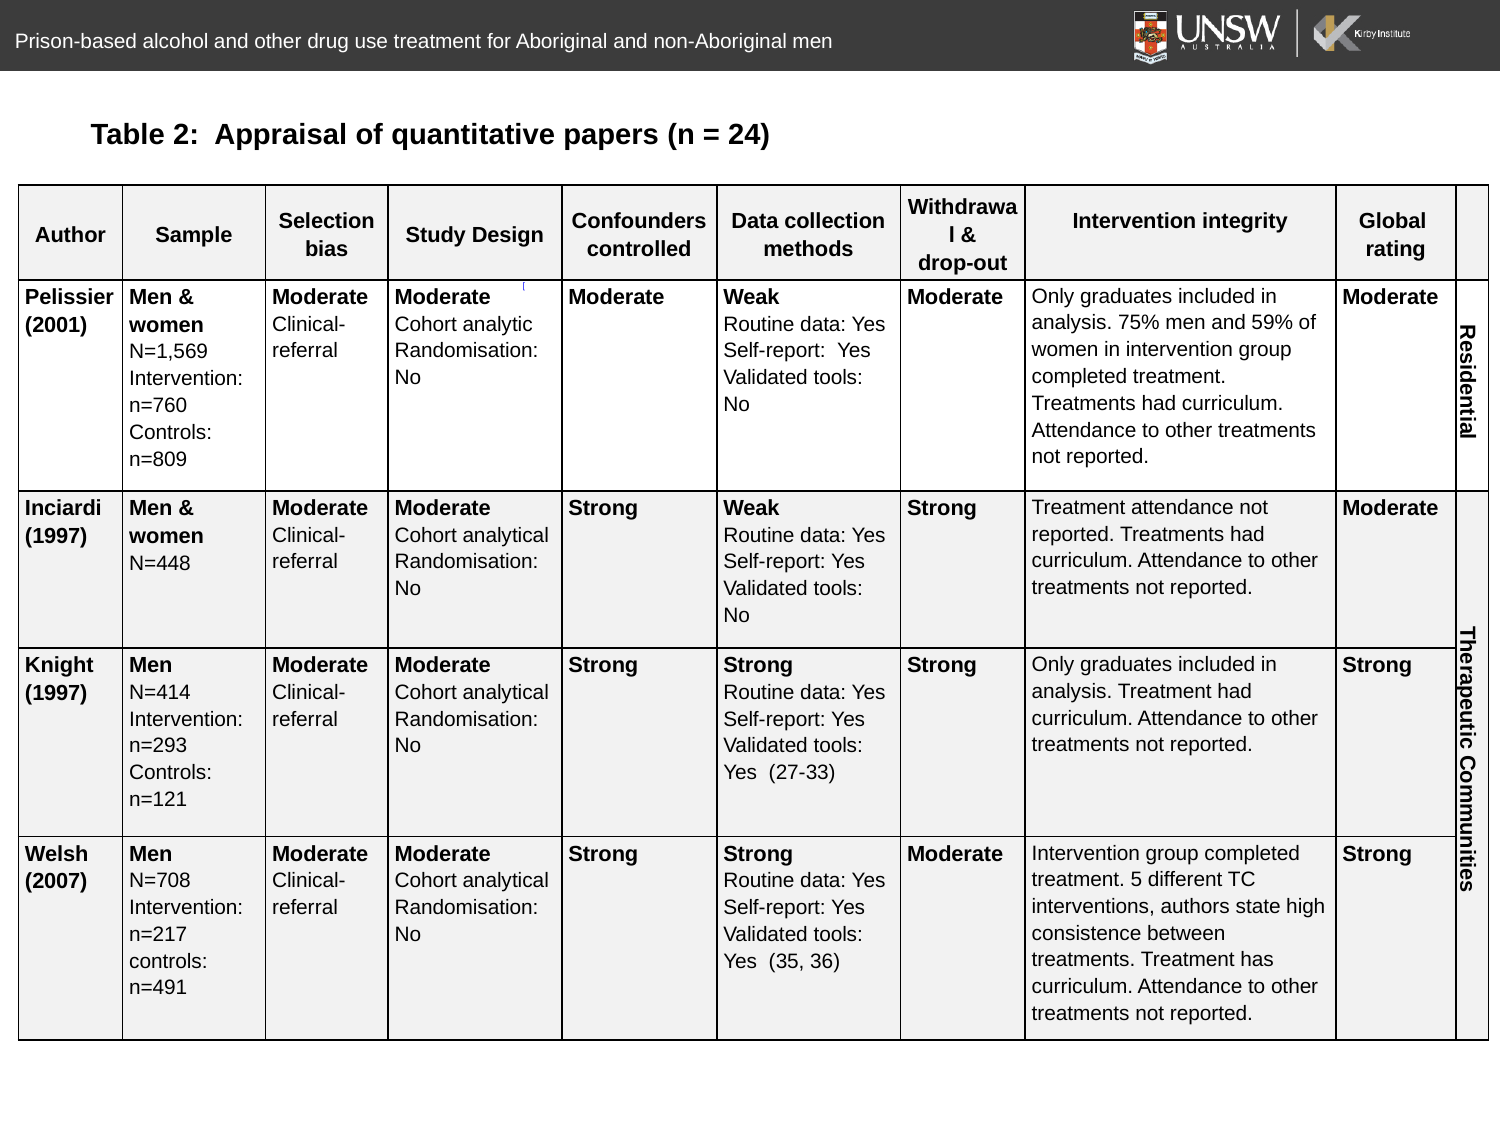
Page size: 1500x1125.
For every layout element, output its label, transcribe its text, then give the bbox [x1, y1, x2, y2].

table_header Global rating [1337, 186, 1455, 279]
table_cell Intervention group completed treatment. 5 different TC interventions, authors state high consistence between treatments. Treatment has curriculum. Attendance to other treatments not reported. [1026, 837, 1335, 1039]
table_cell Inciardi (1997) [19, 492, 122, 647]
table_cell Weak Routine data: Yes Self-report: Yes Validated tools: No [718, 492, 900, 647]
table_cell Residential [1457, 281, 1488, 490]
table_cell Only graduates included in analysis. Treatment had curriculum. Attendance to other treatments not reported. [1026, 649, 1335, 836]
table_cell Treatment attendance not reported. Treatments had curriculum. Attendance to other treatments not reported. [1026, 492, 1335, 647]
table_cell Strong Routine data: Yes Self-report: Yes Validated tools: Yes (27-33) [718, 649, 900, 836]
table_cell Moderate Clinical-referral [266, 281, 387, 490]
table_cell Strong [901, 492, 1024, 647]
table_cell Moderate Clinical-referral [266, 492, 387, 647]
table_cell Moderate Cohort analytical Randomisation: No [389, 492, 561, 647]
table_cell Men & women N=1,569 Intervention: n=760 Controls: n=809 [123, 281, 265, 490]
table_header Author [19, 186, 122, 279]
table_cell Strong Routine data: Yes Self-report: Yes Validated tools: Yes (35, 36) [718, 837, 900, 1039]
table_cell Moderate [1337, 281, 1455, 490]
table_cell Strong [901, 649, 1024, 836]
table_cell Strong [1337, 649, 1455, 836]
table_cell Moderate [901, 281, 1024, 490]
text_box Table 2: Appraisal of quantitative papers (n = 24) [75, 108, 787, 158]
table_cell Men & women N=448 [123, 492, 265, 647]
table_cell Moderate Clinical-referral [266, 649, 387, 836]
table_header [1457, 186, 1488, 279]
text_box Prison-based alcohol and other drug use treatment for Aboriginal and non-Aboriginal men [0, 20, 947, 60]
table_header Selection bias [266, 186, 387, 279]
table_cell Men N=414 Intervention: n=293 Controls: n=121 [123, 649, 265, 836]
table_cell Strong [563, 492, 716, 647]
table_cell Pelissier (2001) [19, 281, 122, 490]
table_cell Strong [563, 837, 716, 1039]
table_cell Strong [1337, 837, 1455, 1039]
table_cell Therapeutic Communities [1457, 492, 1488, 1039]
table_cell Moderate Cohort analytical Randomisation: No [389, 649, 561, 836]
table_header Data collection methods [718, 186, 900, 279]
table_header Withdrawal & drop-out [901, 186, 1024, 279]
table_cell Weak Routine data: Yes Self-report: Yes Validated tools: No [718, 281, 900, 490]
table_cell Moderate [1337, 492, 1455, 647]
table_cell Moderate [901, 837, 1024, 1039]
table_cell Only graduates included in analysis. 75% men and 59% of women in intervention group completed treatment. Treatments had curriculum. Attendance to other treatments not reported. [1026, 281, 1335, 490]
table_cell Moderate [563, 281, 716, 490]
table_cell Moderate Clinical-referral [266, 837, 387, 1039]
picture [0, 0, 1500, 71]
table_header Study Design [389, 186, 561, 279]
table_header Sample [123, 186, 265, 279]
table_cell Strong [563, 649, 716, 836]
table_cell Moderate Cohort analytical Randomisation: No [389, 837, 561, 1039]
table_header Intervention integrity [1026, 186, 1335, 279]
table_cell Men N=708 Intervention: n=217 controls: n=491 [123, 837, 265, 1039]
table_cell Moderate Cohort analytic Randomisation: No [389, 281, 561, 490]
table_cell Welsh (2007) [19, 837, 122, 1039]
table_header Confounders controlled [563, 186, 716, 279]
table_cell Knight (1997) [19, 649, 122, 836]
